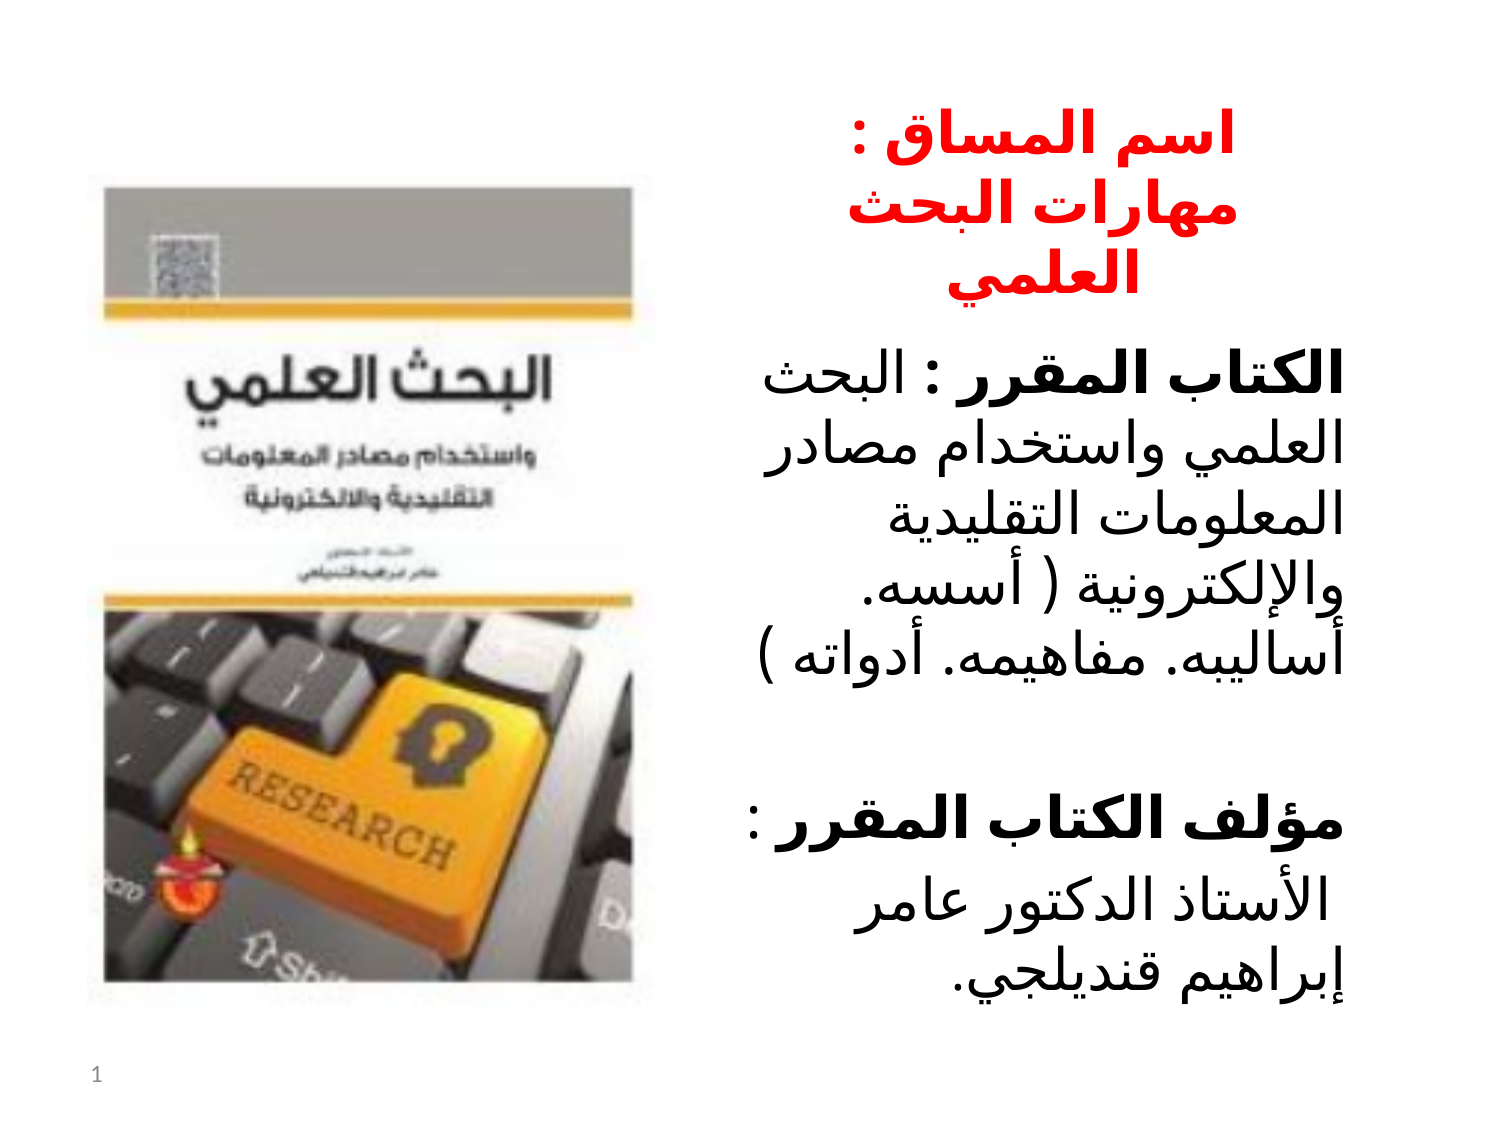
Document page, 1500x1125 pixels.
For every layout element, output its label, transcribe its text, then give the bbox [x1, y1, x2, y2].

slide_number 1 [75, 1042, 425, 1103]
subtitle اسم المساق : مهارات البحث العلمي الكتاب المقرر : البحث العلمي واستخدام مصادر المعلومات التقليدية والإلكترونية ( أسسه. أساليبه. مفاهيمه. أدواته ) مؤلف الكتاب المقرر : الأستاذ الدكتور عامر إبراهيم قنديلجي. [725, 87, 1363, 1050]
picture [87, 174, 656, 1013]
